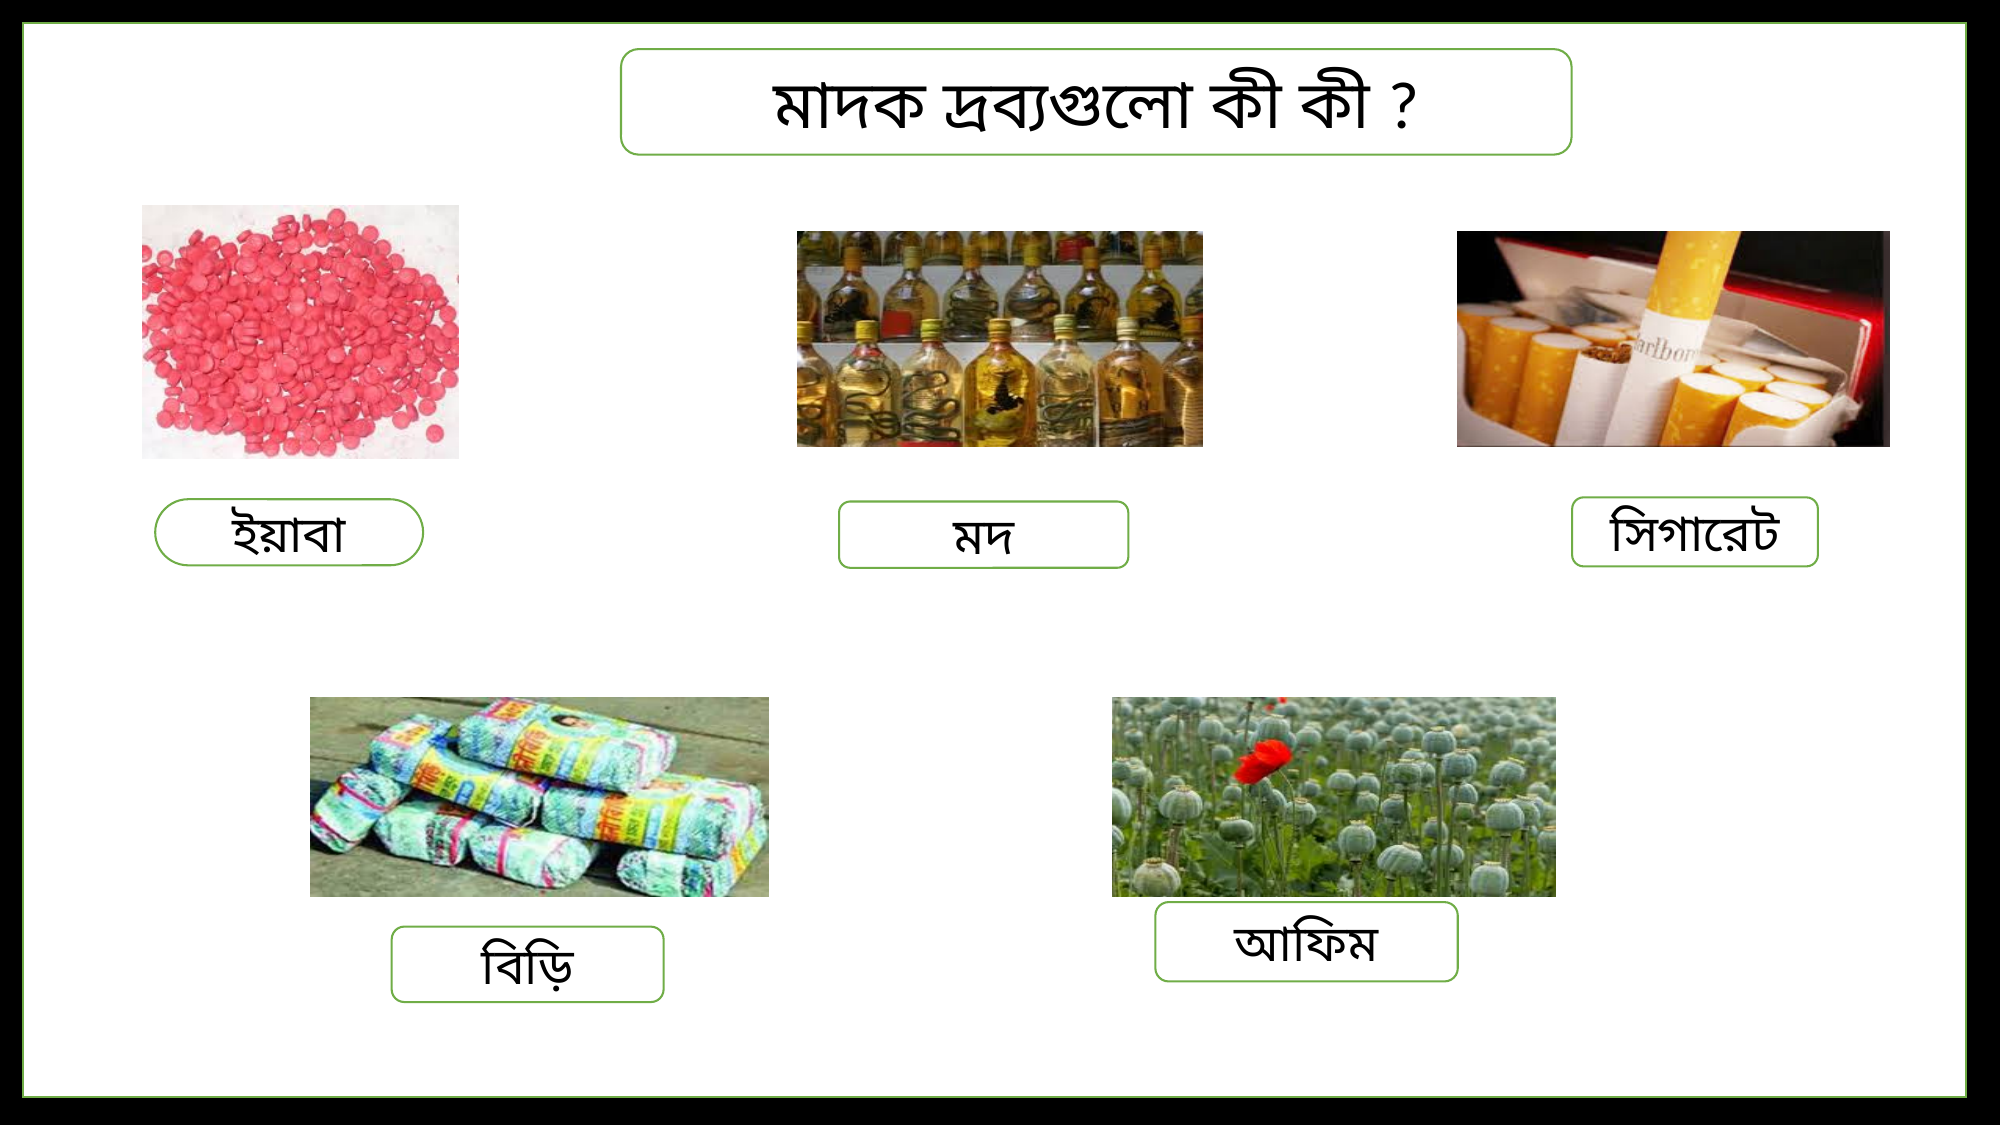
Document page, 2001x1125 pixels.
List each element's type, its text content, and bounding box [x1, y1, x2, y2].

text_box মদ [838, 500, 1130, 569]
picture [142, 205, 459, 459]
text_box বিড়ি [390, 925, 665, 1004]
text_box মাদক দ্রব্যগুলো কী কী ? [619, 48, 1573, 156]
text_box ইয়াবা [154, 498, 425, 567]
picture [1112, 697, 1556, 897]
text_box [0, 0, 2000, 1125]
picture [310, 697, 769, 897]
text_box [22, 22, 1967, 1098]
text_box আফিম [1154, 901, 1459, 983]
text_box সিগারেট [1571, 496, 1819, 568]
picture [1457, 231, 1890, 447]
picture [797, 231, 1203, 447]
